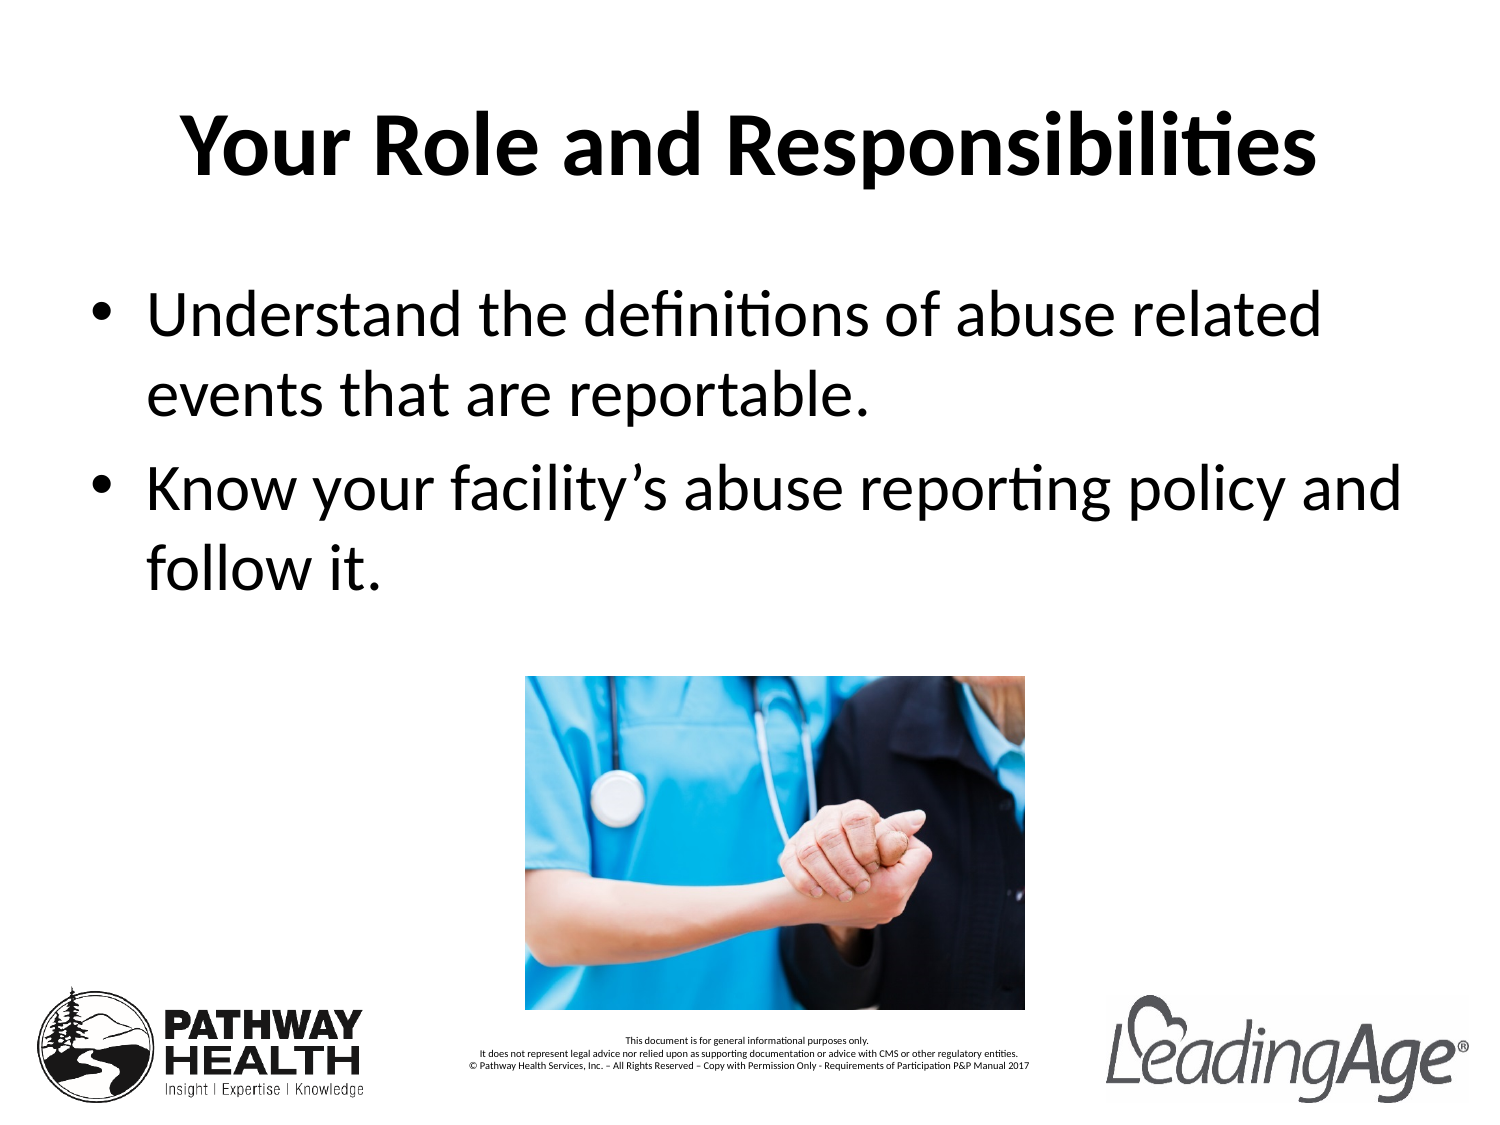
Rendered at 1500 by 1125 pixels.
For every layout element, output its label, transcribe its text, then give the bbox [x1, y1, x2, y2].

title Your Role and Responsibilities [75, 45, 1425, 233]
picture [37, 986, 363, 1103]
list Understand the definitions of abuse related events that are reportable. Know your facility’s abuse reporting policy and follow it. [75, 262, 1425, 1005]
picture [596, 685, 605, 706]
picture [524, 676, 1026, 1011]
picture [569, 746, 574, 762]
picture [1106, 995, 1469, 1103]
